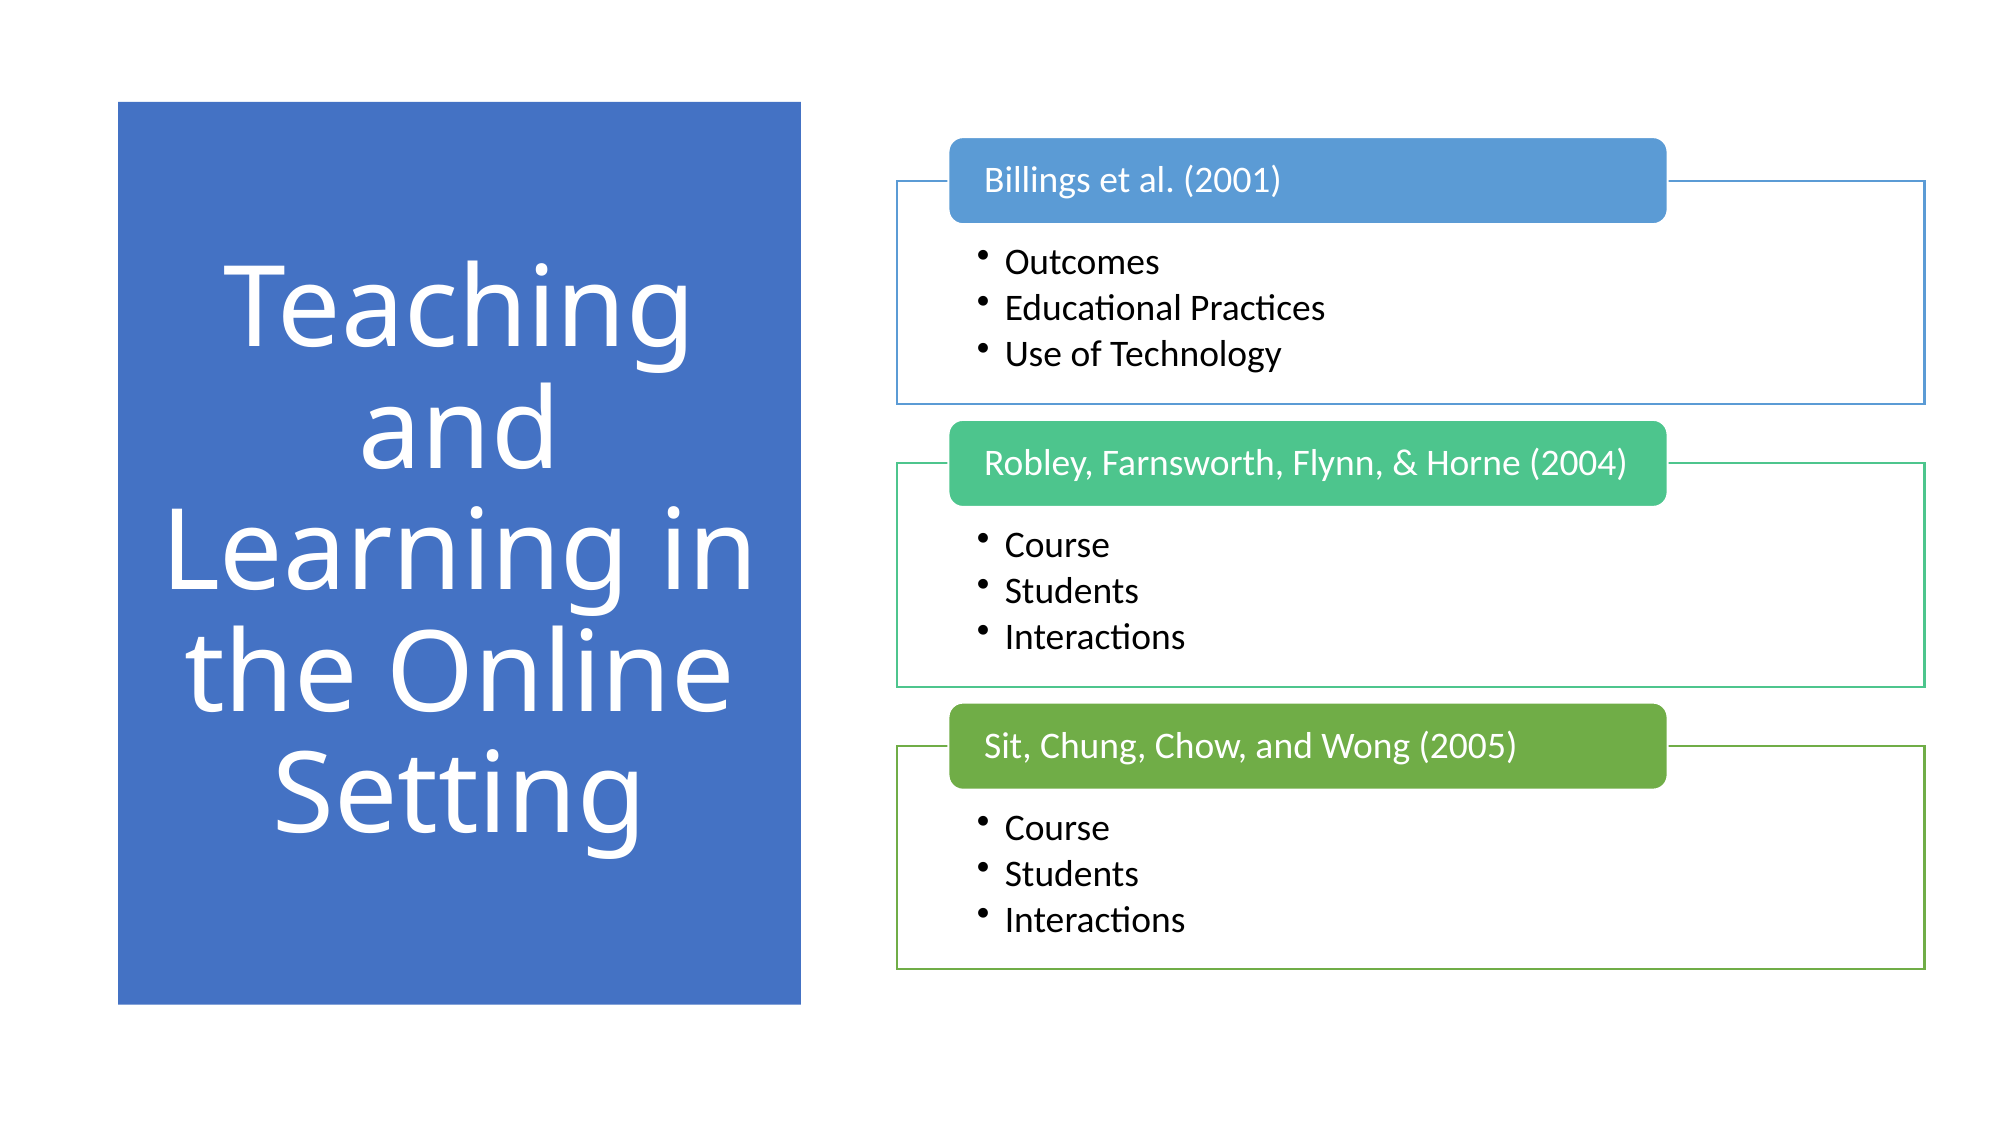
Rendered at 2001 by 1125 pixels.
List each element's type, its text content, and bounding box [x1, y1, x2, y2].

title Teaching and Learning in the Online Setting [118, 101, 801, 1005]
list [897, 101, 1925, 1005]
